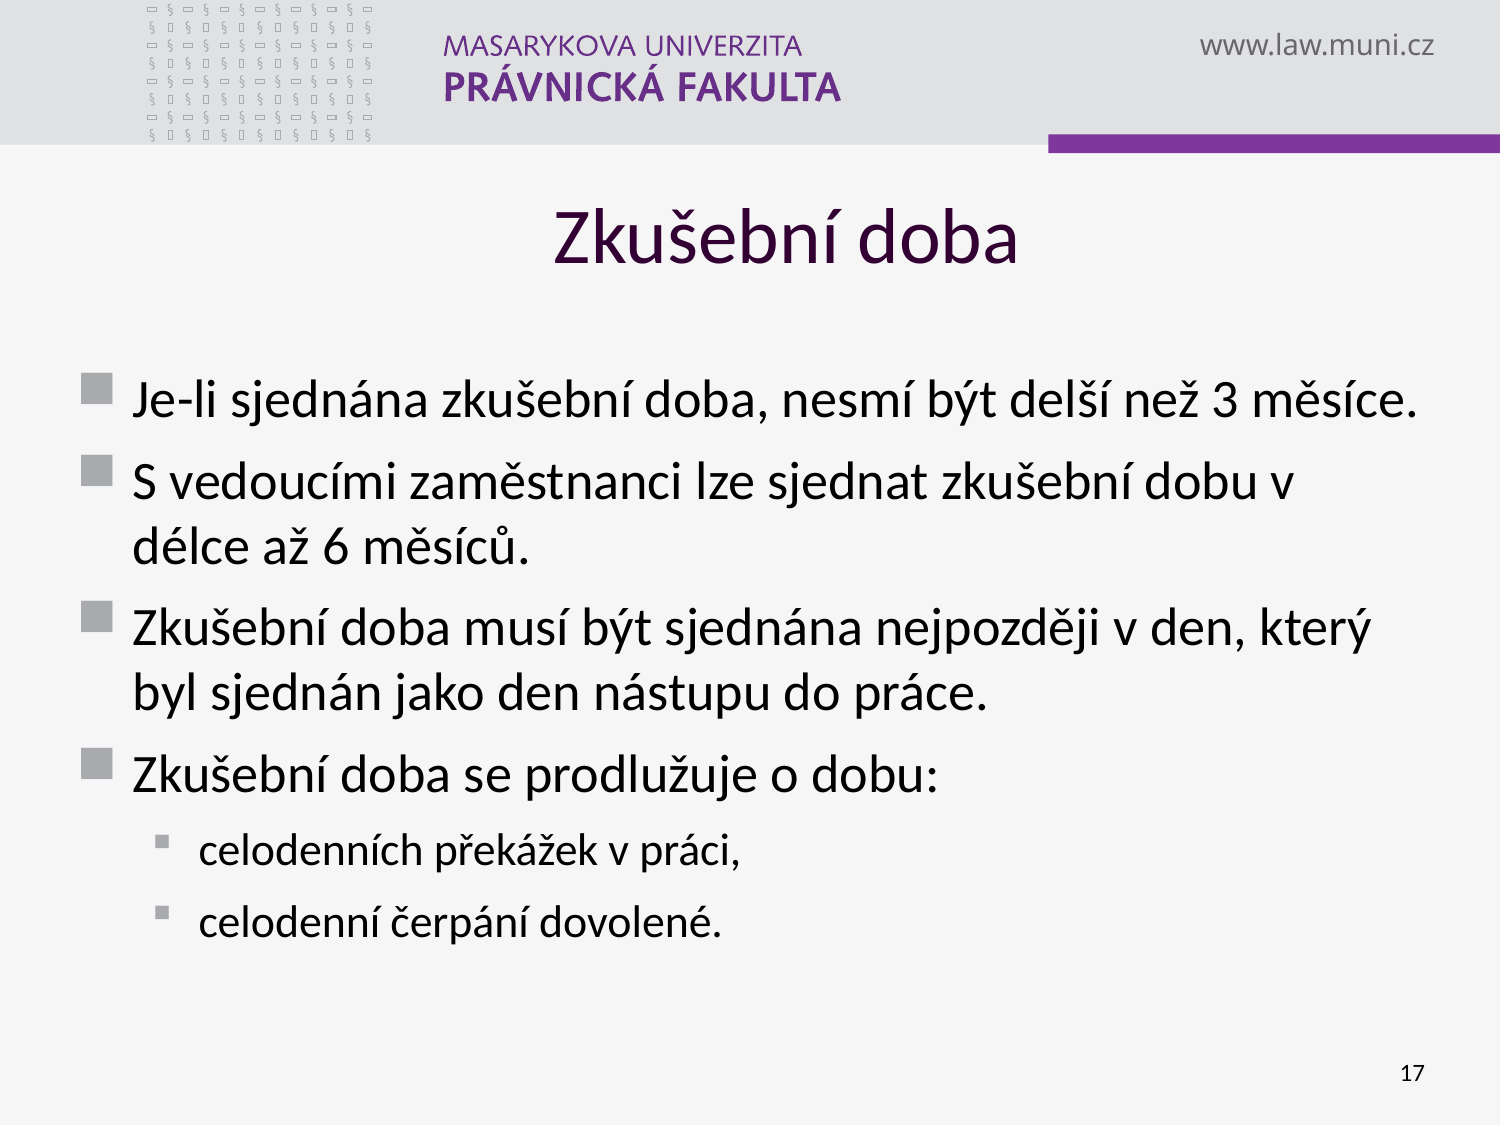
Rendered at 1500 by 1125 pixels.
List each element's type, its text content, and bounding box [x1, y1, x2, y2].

list Je-li sjednána zkušební doba, nesmí být delší než 3 měsíce. S vedoucími zaměstnanci lze sjednat zkušební dobu v délce až 6 měsíců. Zkušební doba musí být sjednána nejpozději v den, který byl sjednán jako den nástupu do práce. Zkušební doba se prodlužuje o dobu: celodenních překážek v práci, celodenní čerpání dovolené. [76, 363, 1427, 1059]
title Zkušební doba [150, 184, 1425, 268]
slide_number 17 [1316, 1056, 1425, 1100]
